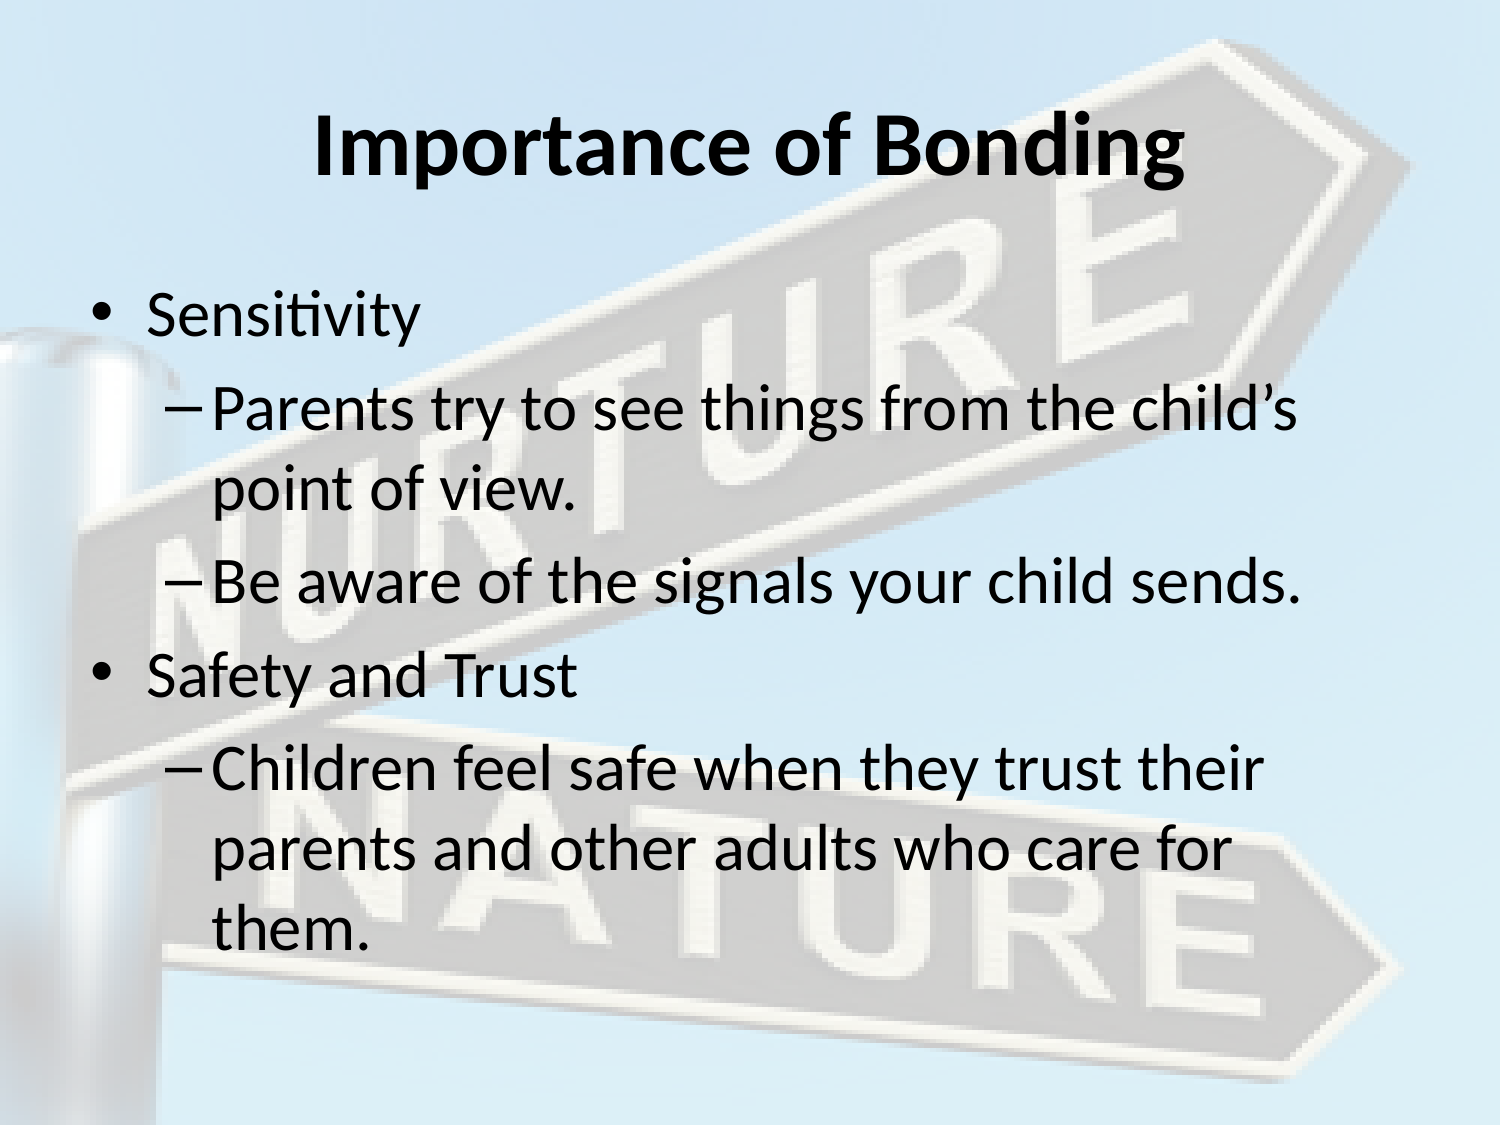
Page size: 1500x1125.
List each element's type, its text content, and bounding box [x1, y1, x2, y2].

list Sensitivity Parents try to see things from the child’s point of view. Be aware of the signals your child sends. Safety and Trust Children feel safe when they trust their parents and other adults who care for them. [75, 262, 1425, 1005]
title Importance of Bonding [75, 45, 1425, 233]
